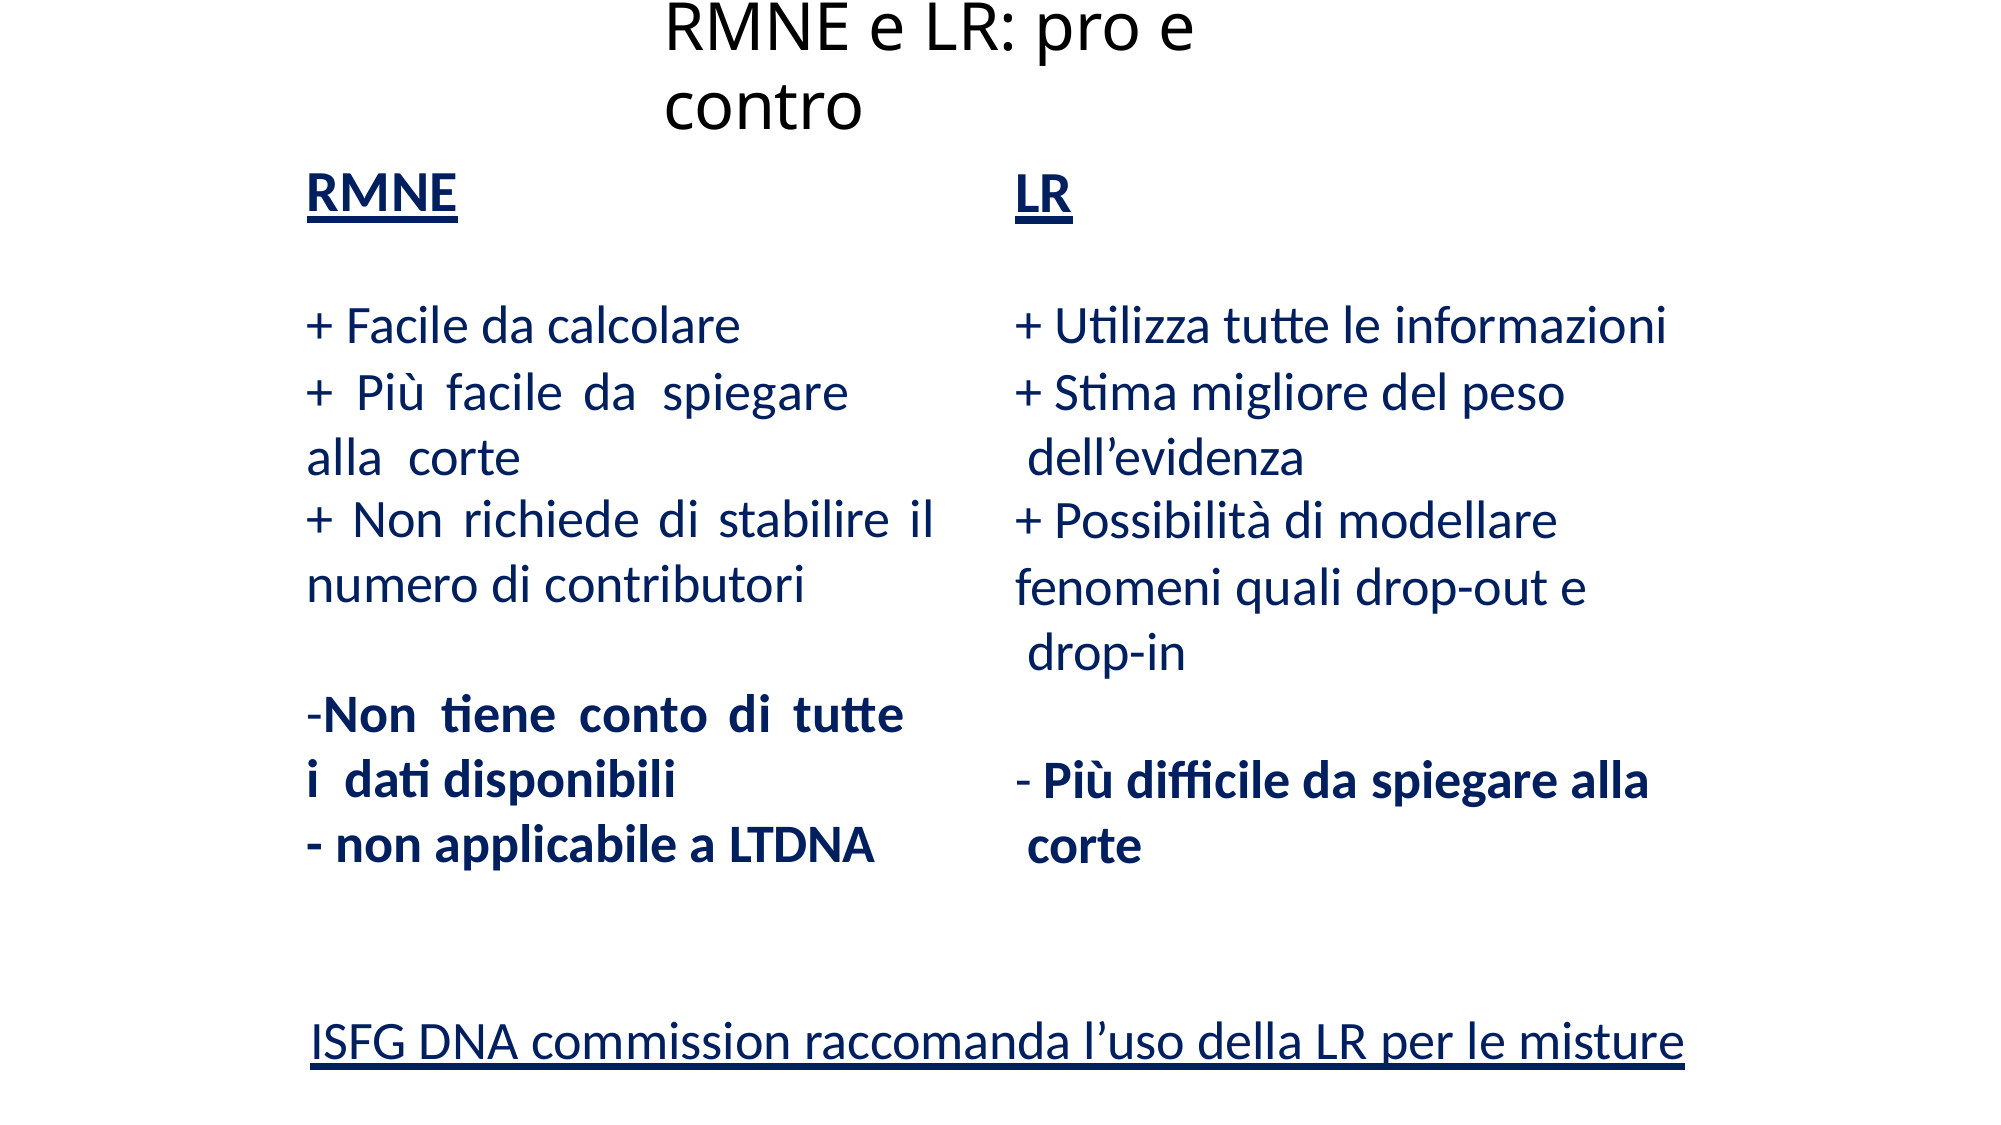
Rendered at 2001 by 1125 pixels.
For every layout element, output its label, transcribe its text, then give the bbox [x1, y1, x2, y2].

text_box + Utilizza tutte le informazioni + Stima migliore del peso dell’evidenza + Possibilità di modellare fenomeni quali drop-out e drop-in [1013, 287, 1674, 682]
title RMNE e LR: pro e contro [661, 0, 1338, 158]
text_box -Non tiene conto di tutte i dati disponibili - non applicabile a LTDNA [304, 676, 941, 874]
text_box - Più difficile da spiegare alla corte [1013, 742, 1658, 874]
text_box + Facile da calcolare + Più facile da spiegare alla corte + Non richiede di stabilire il numero di contributori [304, 286, 940, 614]
text_box RMNE [304, 151, 461, 224]
text_box LR [1013, 152, 1076, 225]
text_box ISFG DNA commission raccomanda l’uso della LR per le misture [308, 1002, 1693, 1070]
